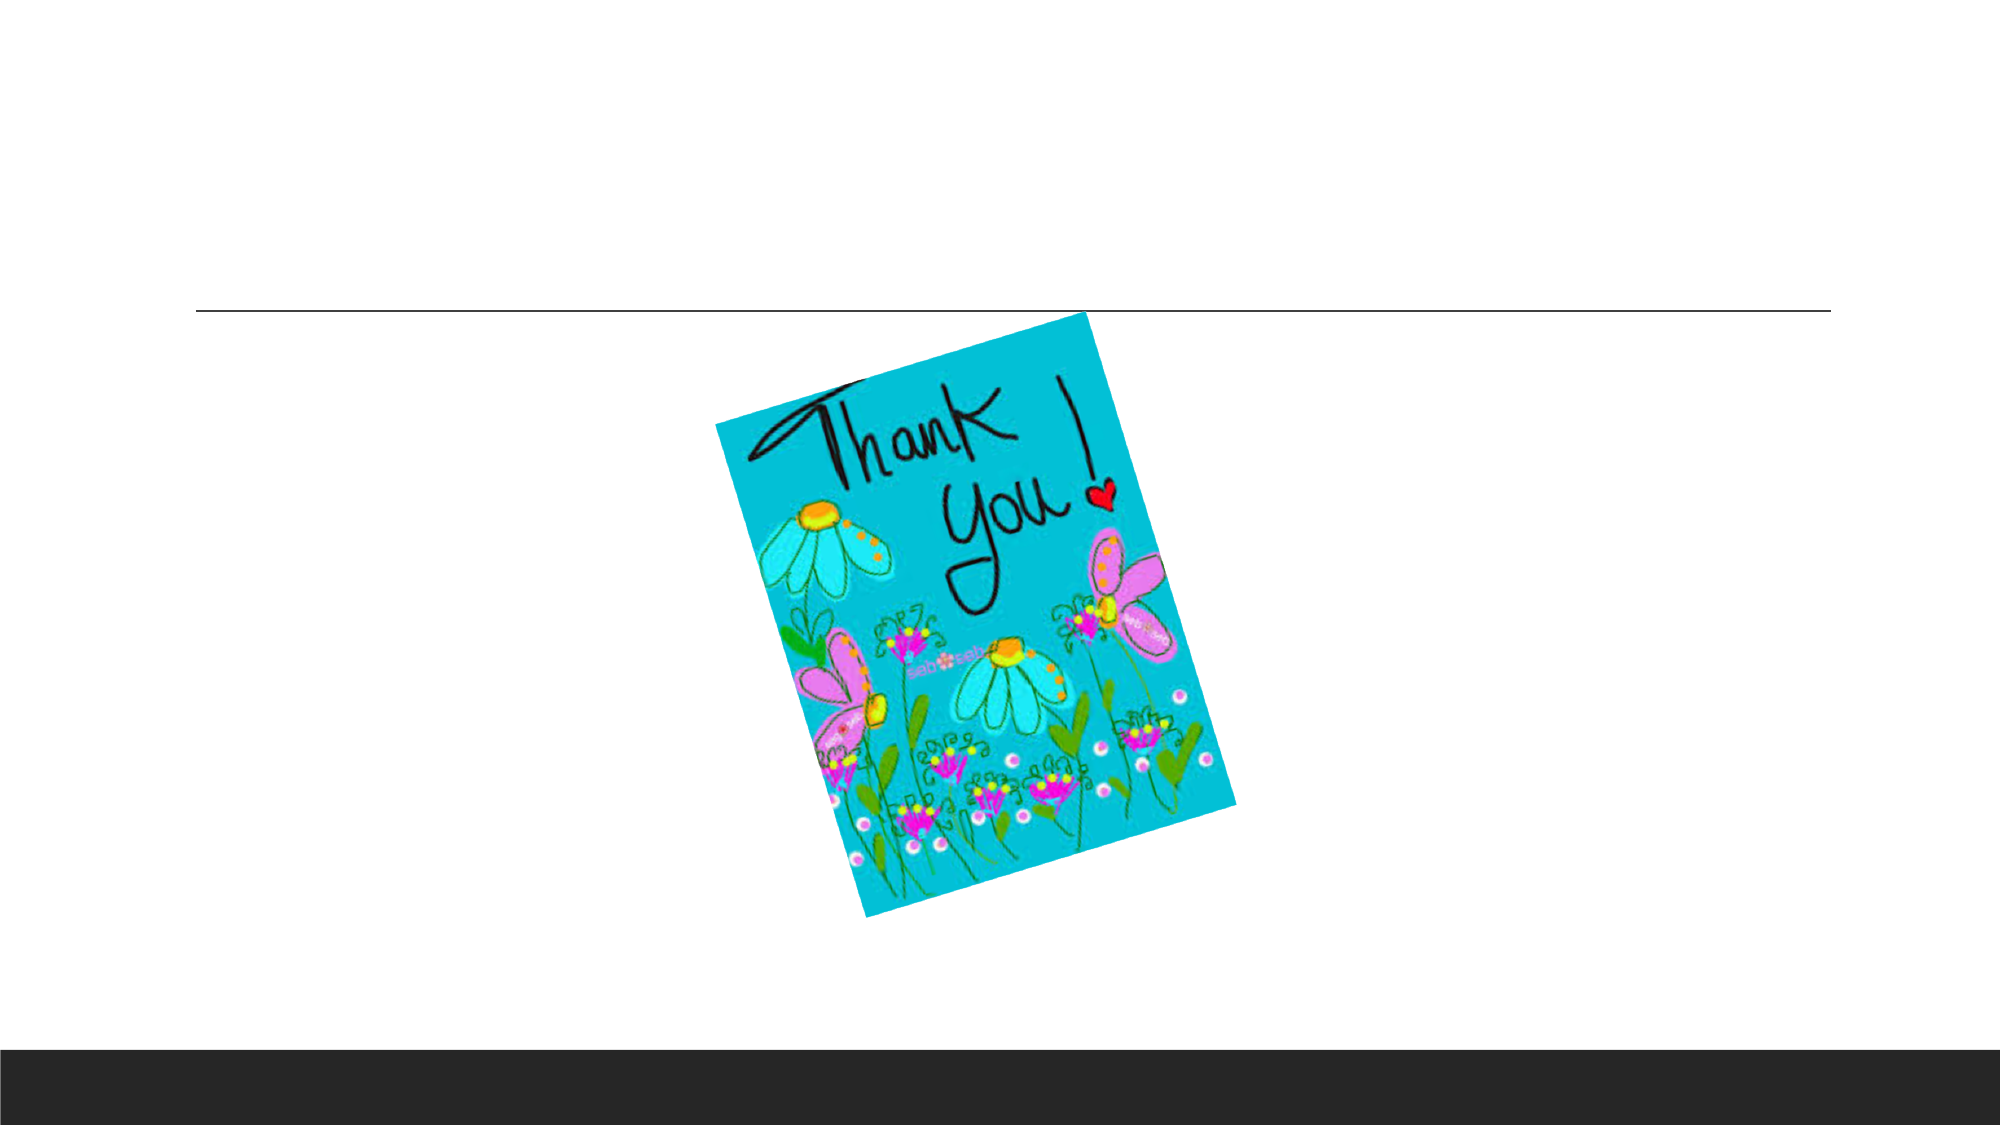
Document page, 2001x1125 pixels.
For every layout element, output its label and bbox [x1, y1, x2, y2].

picture [716, 312, 1236, 917]
